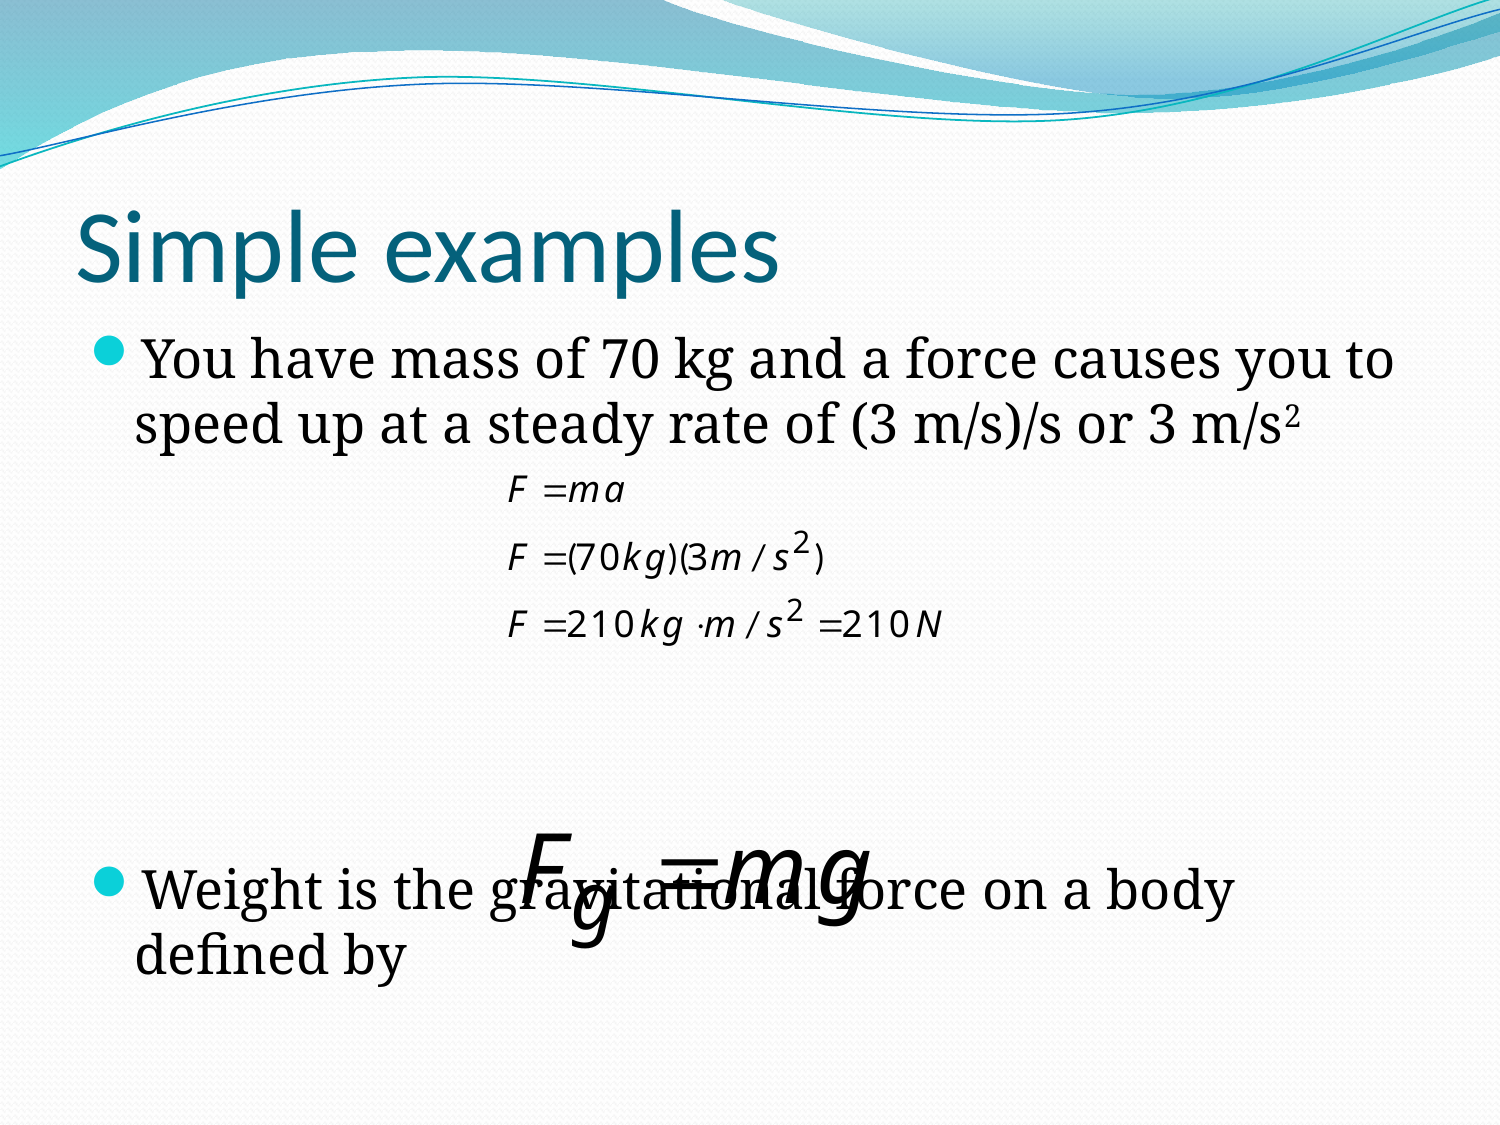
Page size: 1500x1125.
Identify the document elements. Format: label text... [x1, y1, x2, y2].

title Simple examples [75, 115, 1425, 303]
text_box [501, 467, 952, 658]
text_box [505, 806, 896, 969]
list You have mass of 70 kg and a force causes you to speed up at a steady rate of (3 m/s)/s or 3 m/s2 Weight is the gravitational force on a body defined by [75, 317, 1425, 1038]
